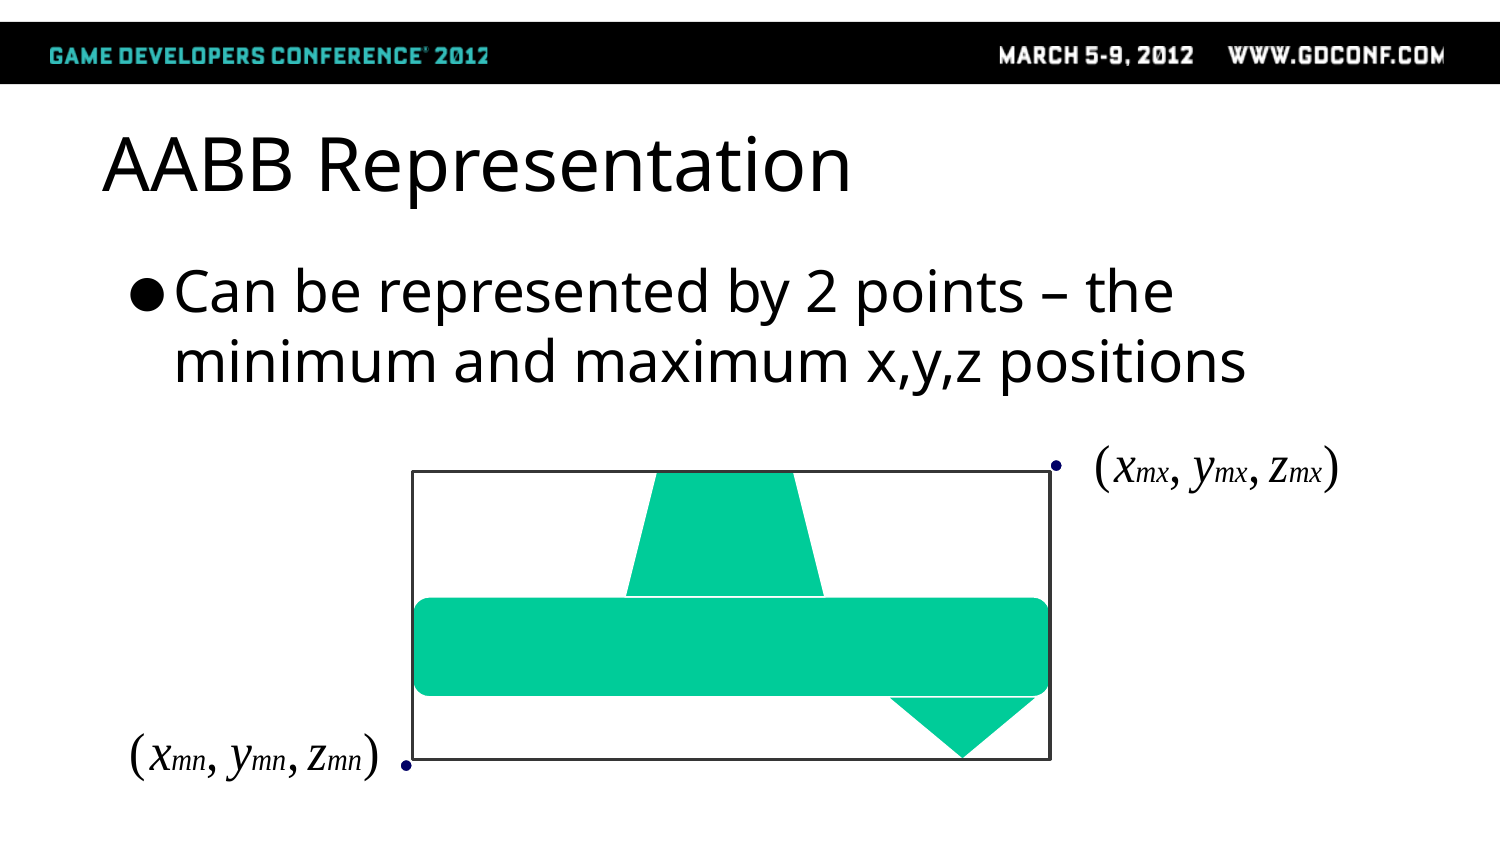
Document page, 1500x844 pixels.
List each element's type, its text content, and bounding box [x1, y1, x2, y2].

list Can be represented by 2 points – the minimum and maximum x,y,z positions [87, 246, 1413, 810]
text_box [399, 759, 413, 772]
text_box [122, 721, 390, 793]
text_box [412, 471, 1050, 760]
text_box [1049, 459, 1063, 472]
title AABB Representation [87, 109, 1413, 238]
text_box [1087, 434, 1351, 506]
